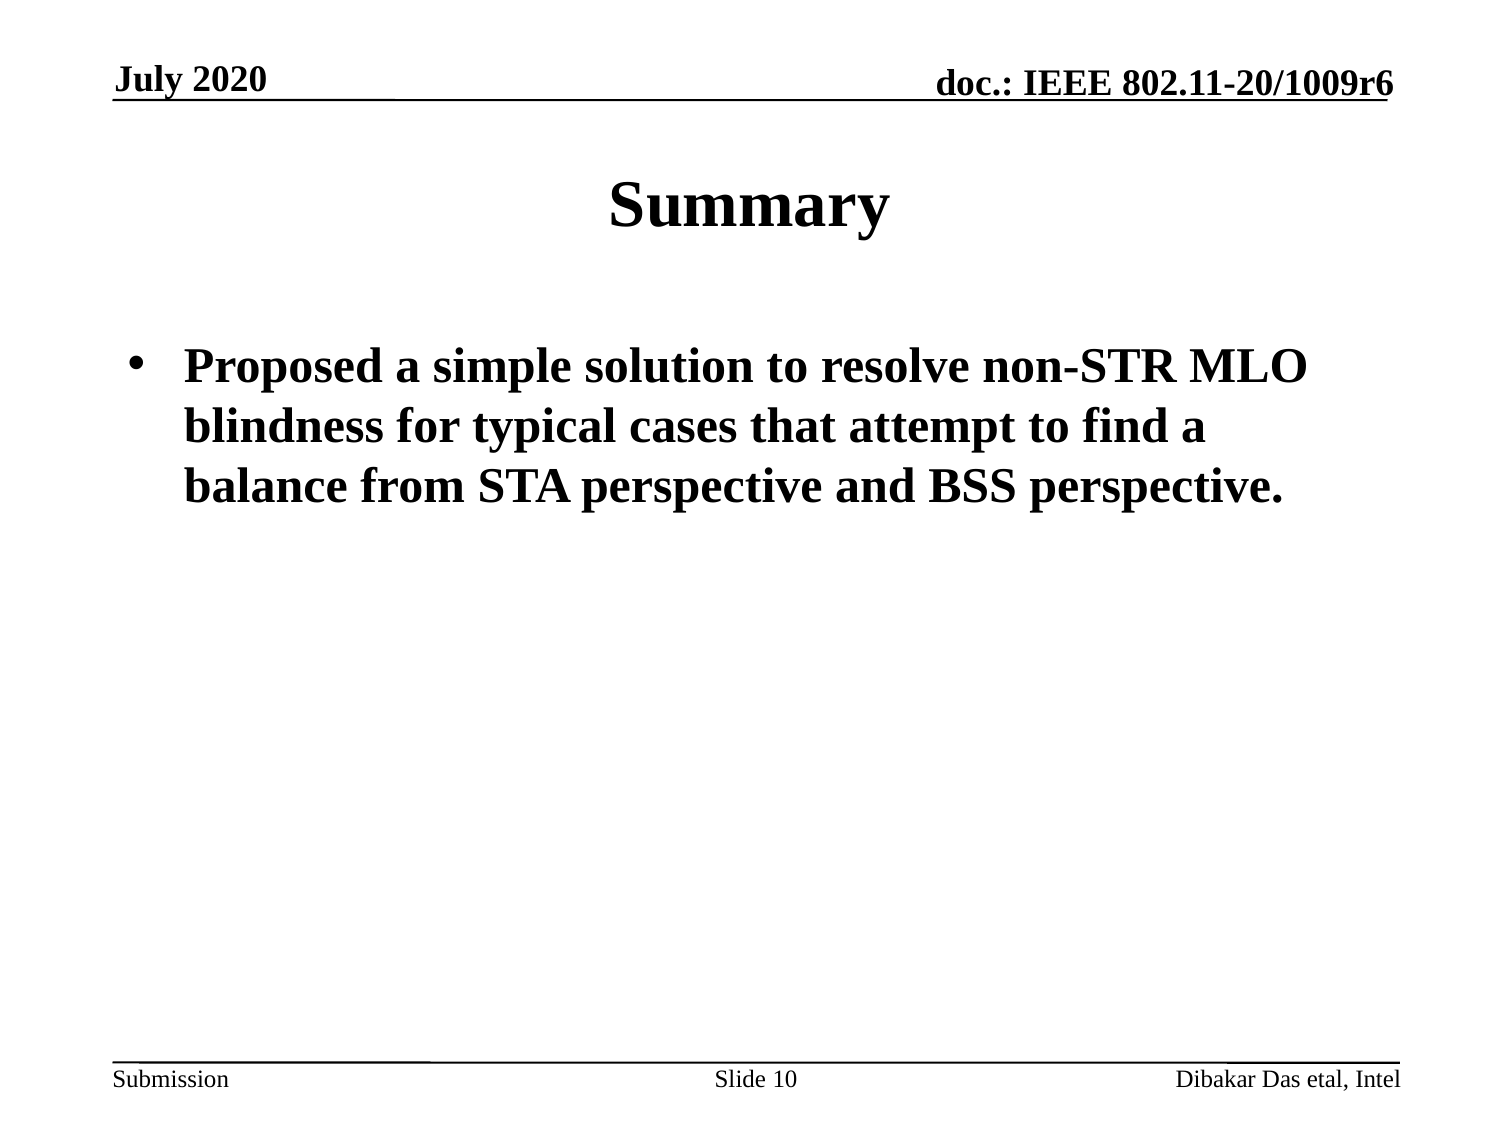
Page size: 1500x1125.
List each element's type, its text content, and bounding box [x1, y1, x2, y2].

list Proposed a simple solution to resolve non-STR MLO blindness for typical cases that attempt to find a balance from STA perspective and BSS perspective. [112, 324, 1388, 1000]
footer Dibakar Das etal, Intel [878, 1061, 1402, 1093]
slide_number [114, 54, 423, 100]
title Summary [112, 112, 1388, 288]
slide_number Slide 10 [712, 1061, 800, 1123]
